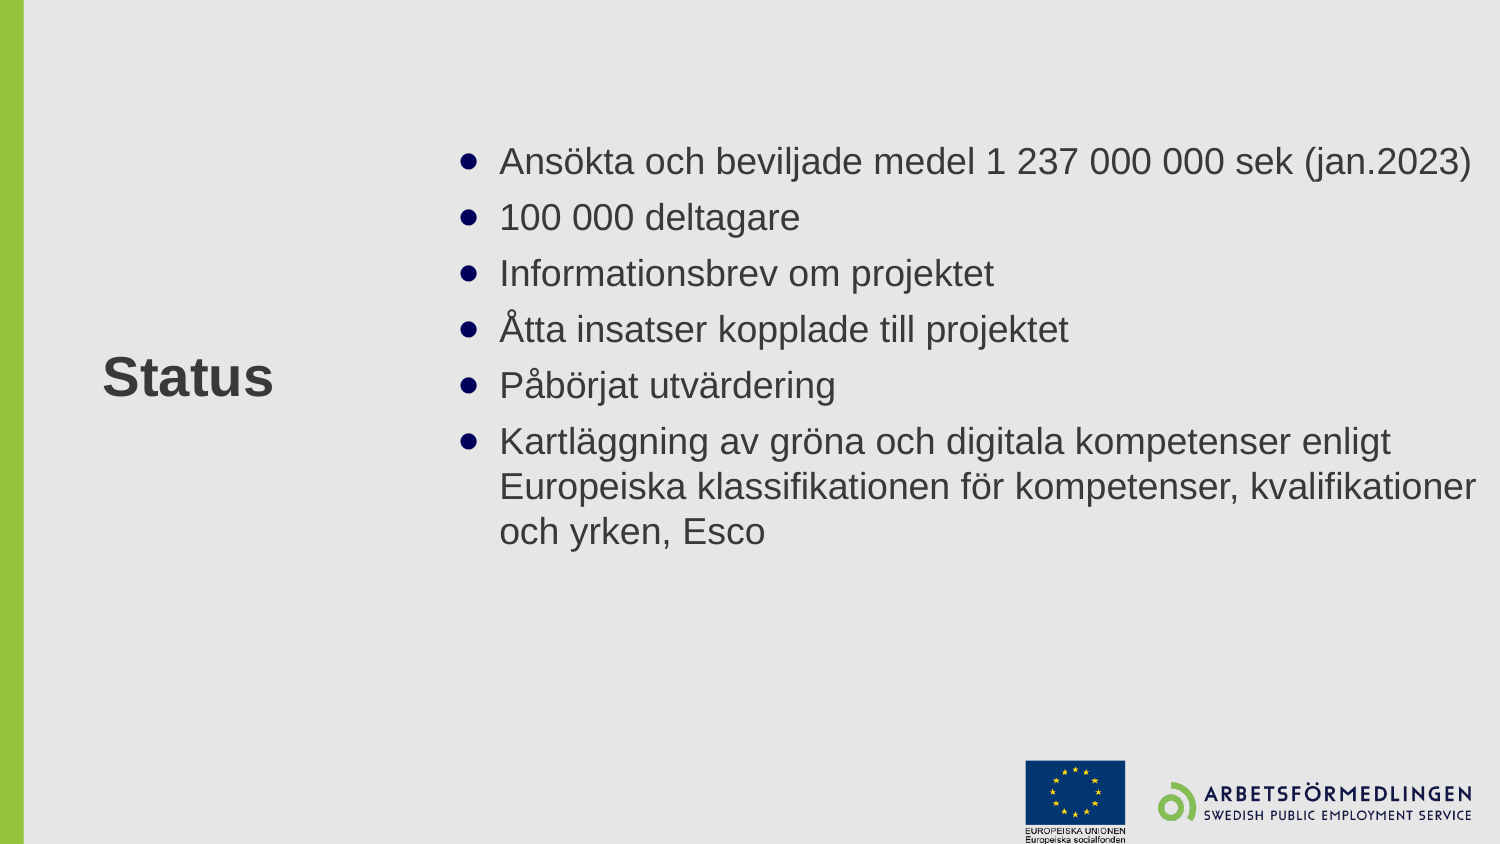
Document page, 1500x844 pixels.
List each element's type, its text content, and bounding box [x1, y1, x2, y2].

list Ansökta och beviljade medel 1 237 000 000 sek (jan.2023) 100 000 deltagare Informationsbrev om projektet Åtta insatser kopplade till projektet Påbörjat utvärdering Kartläggning av gröna och digitala kompetenser enligt Europeiska klassifikationen för kompetenser, kvalifikationer och yrken, Esco [457, 137, 1500, 707]
title Status [102, 137, 457, 707]
picture [1023, 758, 1128, 844]
picture [1158, 782, 1471, 821]
